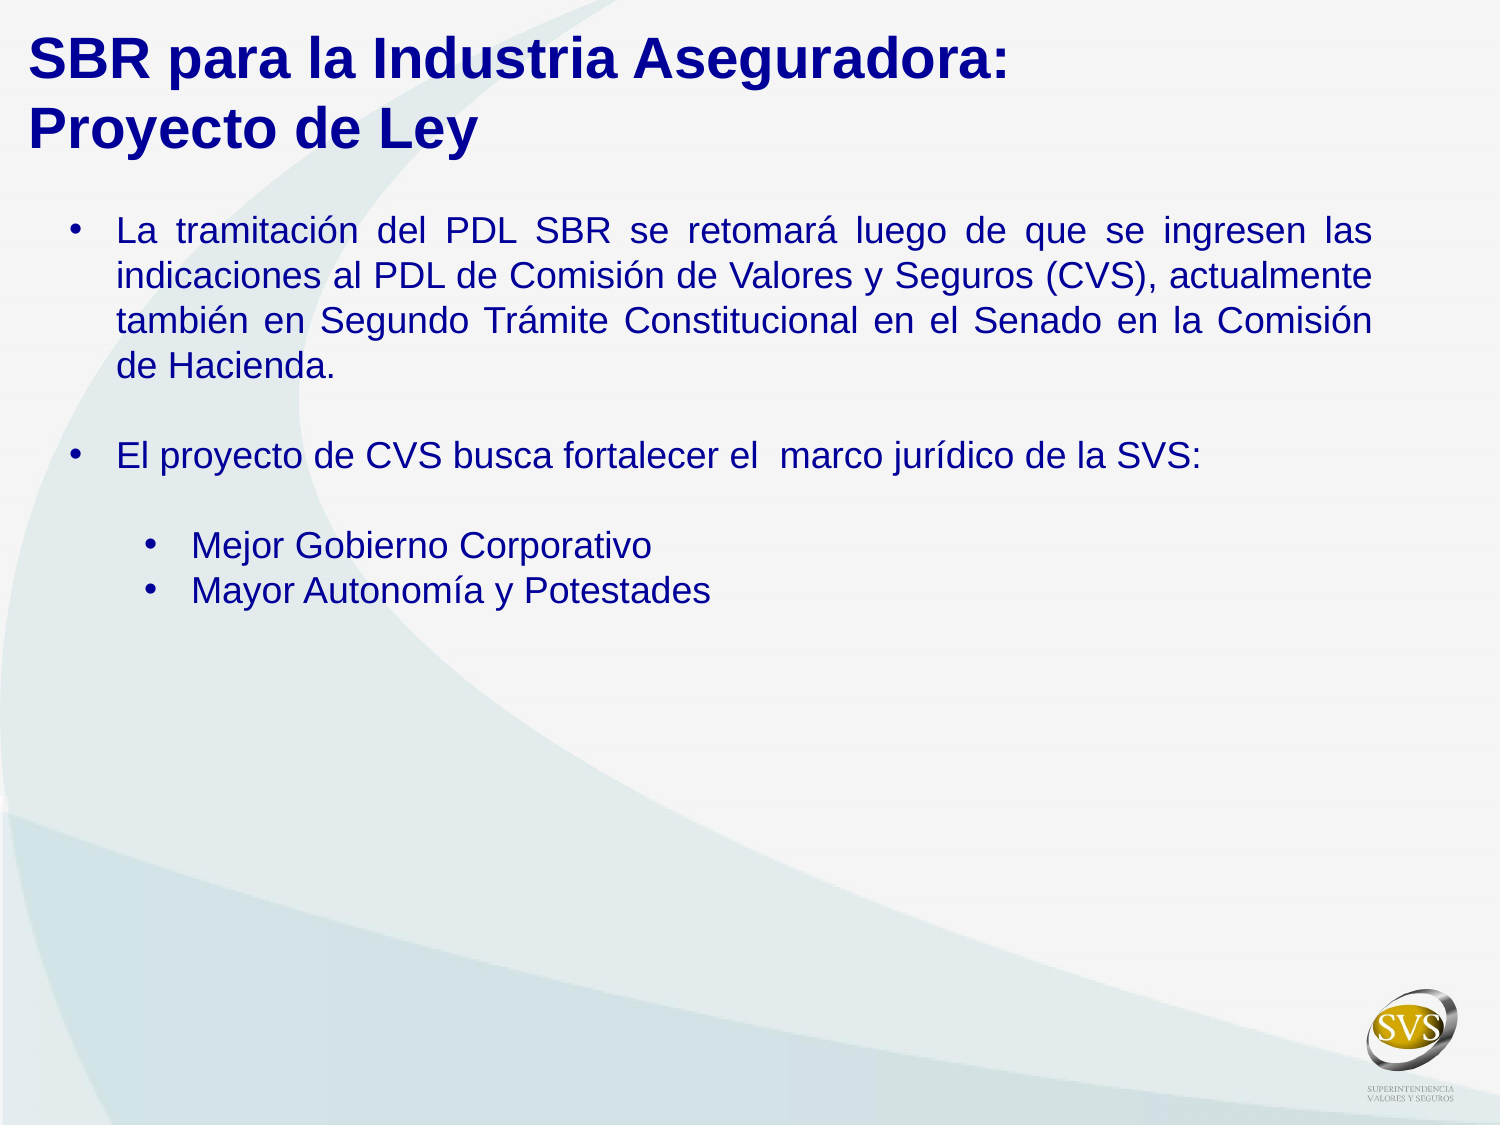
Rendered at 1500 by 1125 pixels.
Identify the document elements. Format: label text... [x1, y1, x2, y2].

text_box SBR para la Industria Aseguradora: Proyecto de Ley [14, 18, 1365, 161]
text_box La tramitación del PDL SBR se retomará luego de que se ingresen las indicaciones al PDL de Comisión de Valores y Seguros (CVS), actualmente también en Segundo Trámite Constitucional en el Senado en la Comisión de Hacienda. El proyecto de CVS busca fortalecer el marco jurídico de la SVS: Mejor Gobierno Corporativo Mayor Autonomía y Potestades [14, 198, 1388, 729]
picture [0, 0, 1500, 1125]
